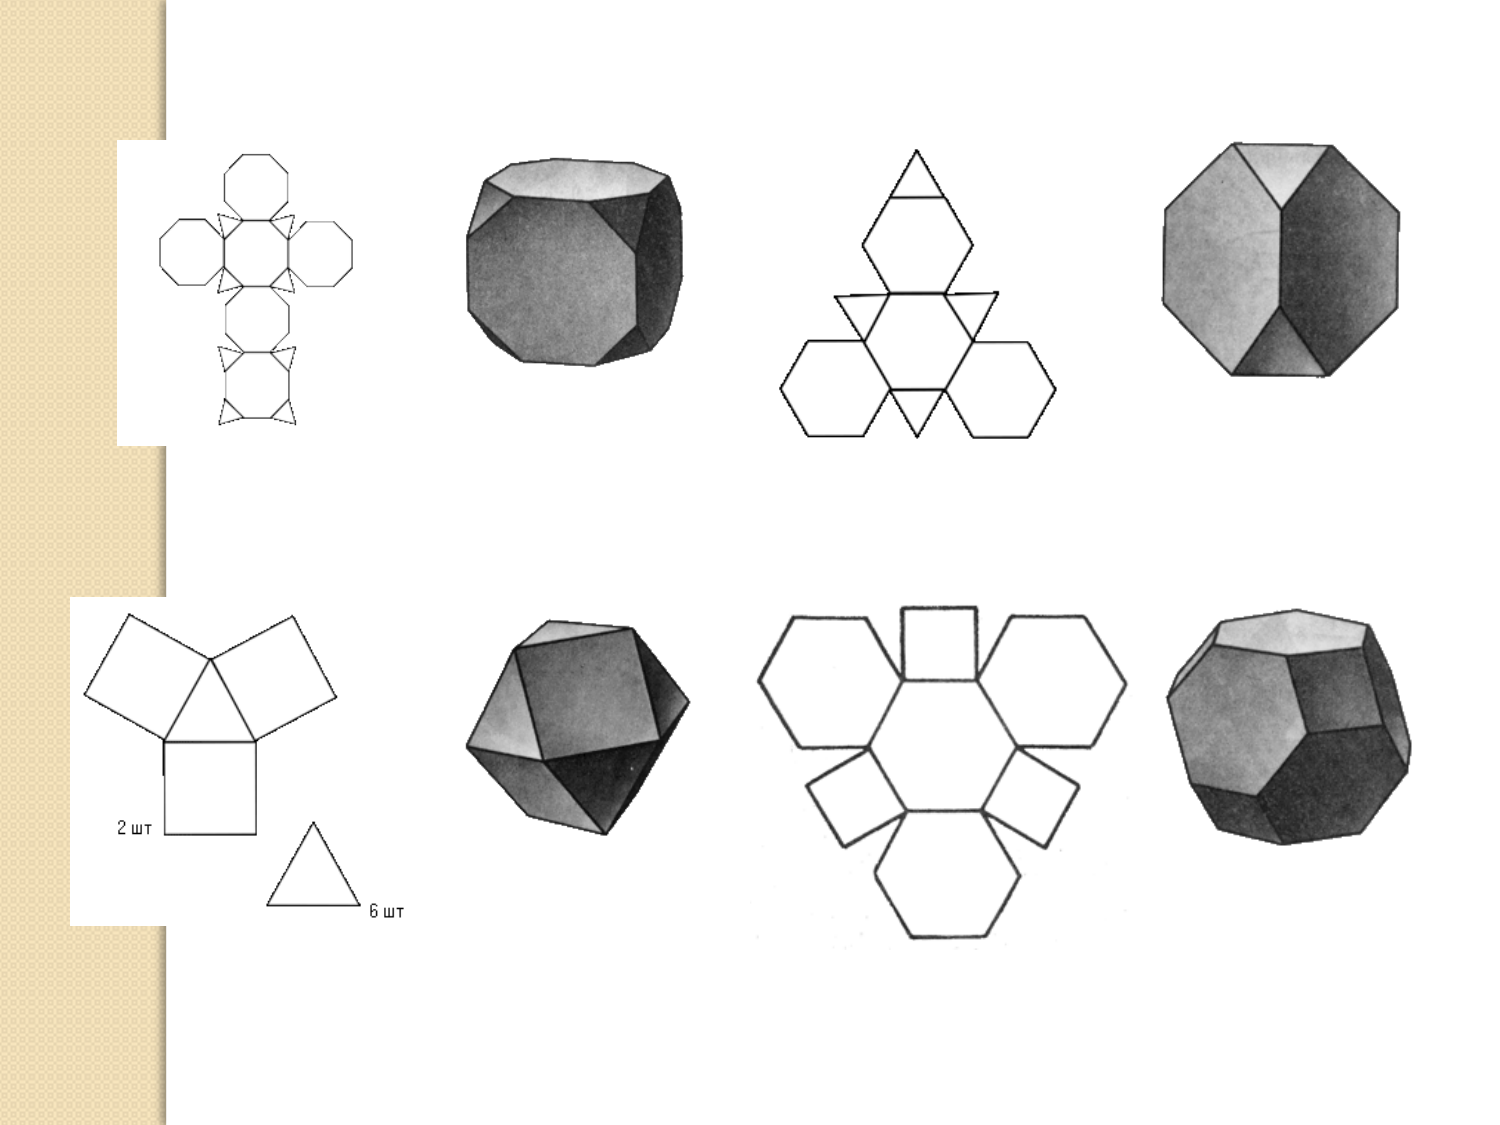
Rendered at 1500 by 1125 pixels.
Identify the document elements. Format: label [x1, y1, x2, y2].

picture [116, 140, 706, 446]
picture [70, 597, 704, 926]
picture [749, 116, 1424, 467]
picture [749, 597, 1429, 950]
